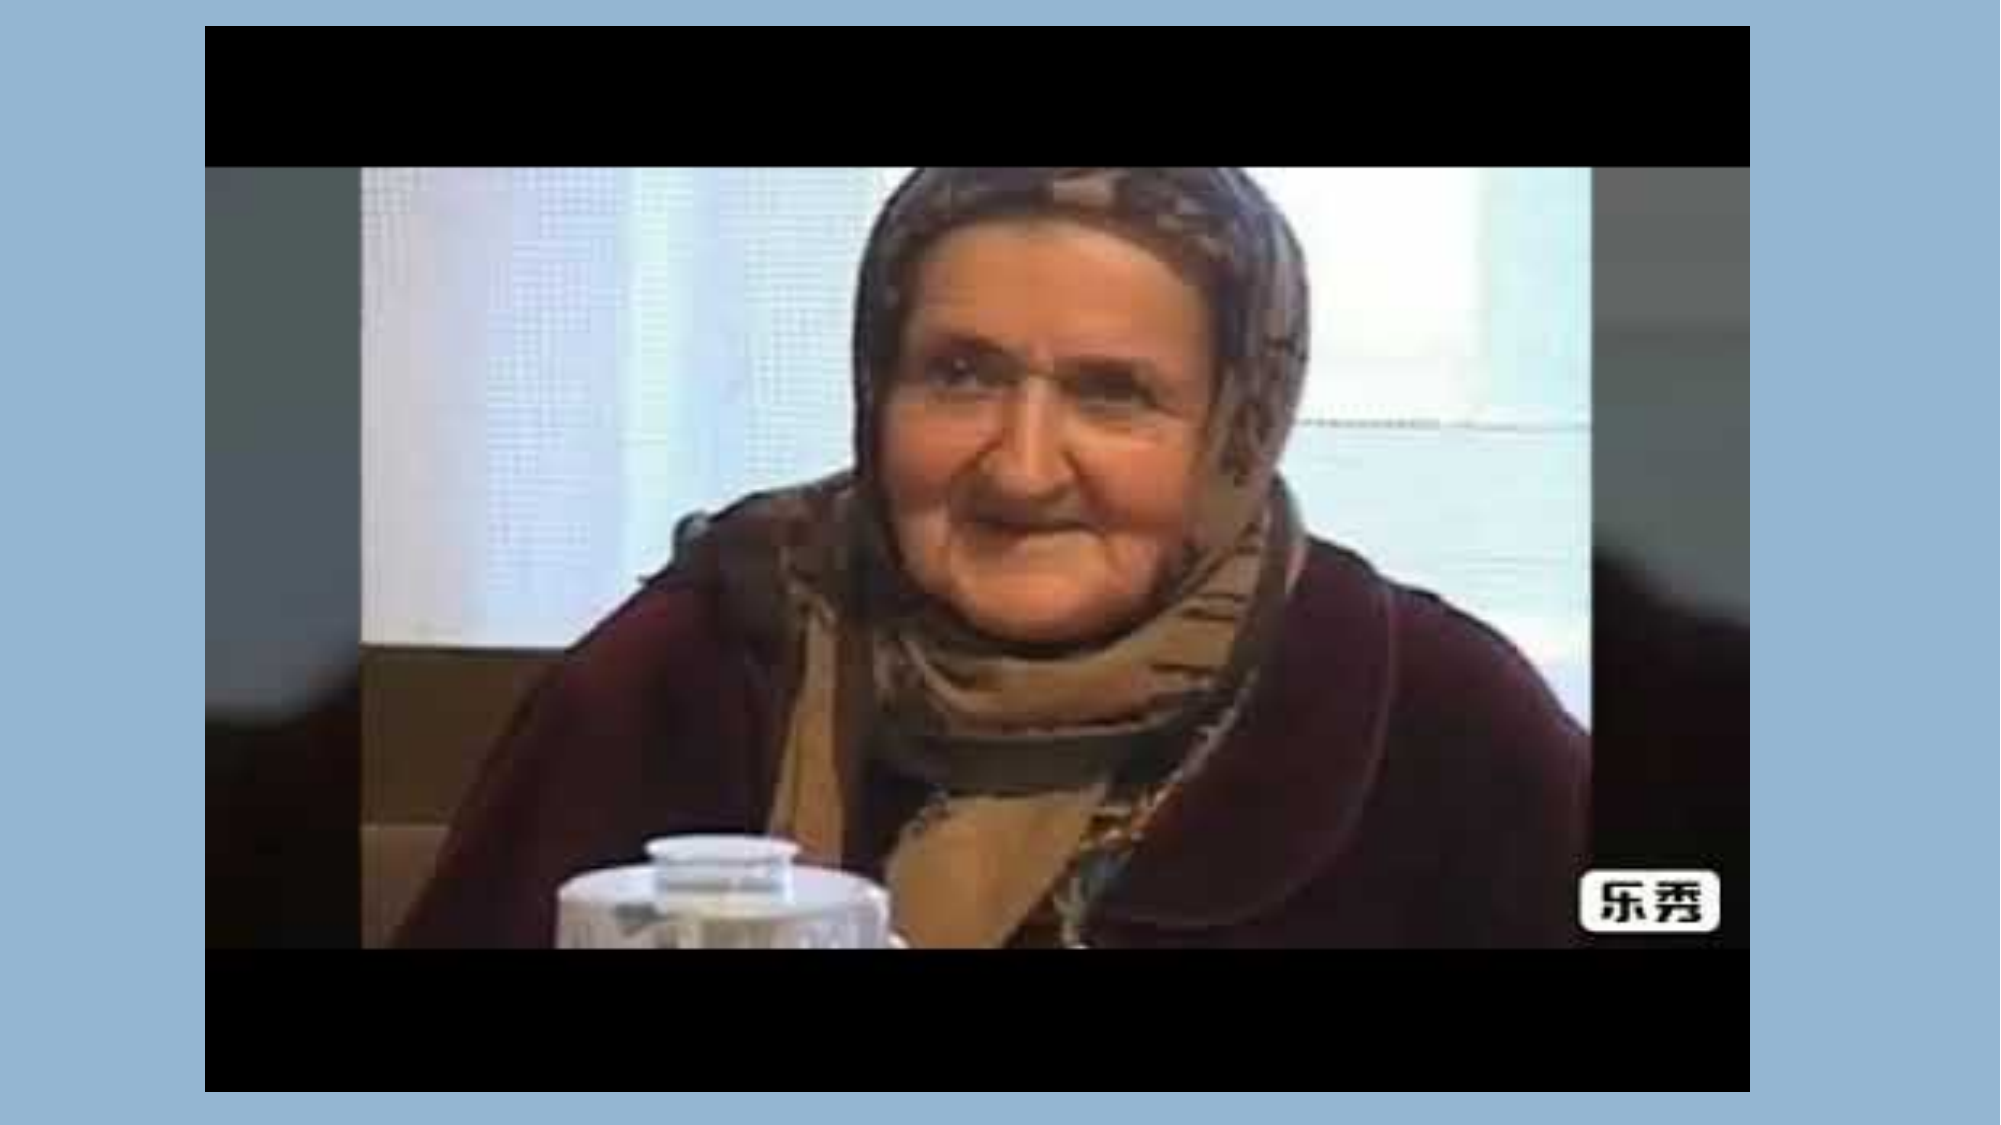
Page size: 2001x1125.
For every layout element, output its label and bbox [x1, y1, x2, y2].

picture [205, 26, 1750, 1092]
